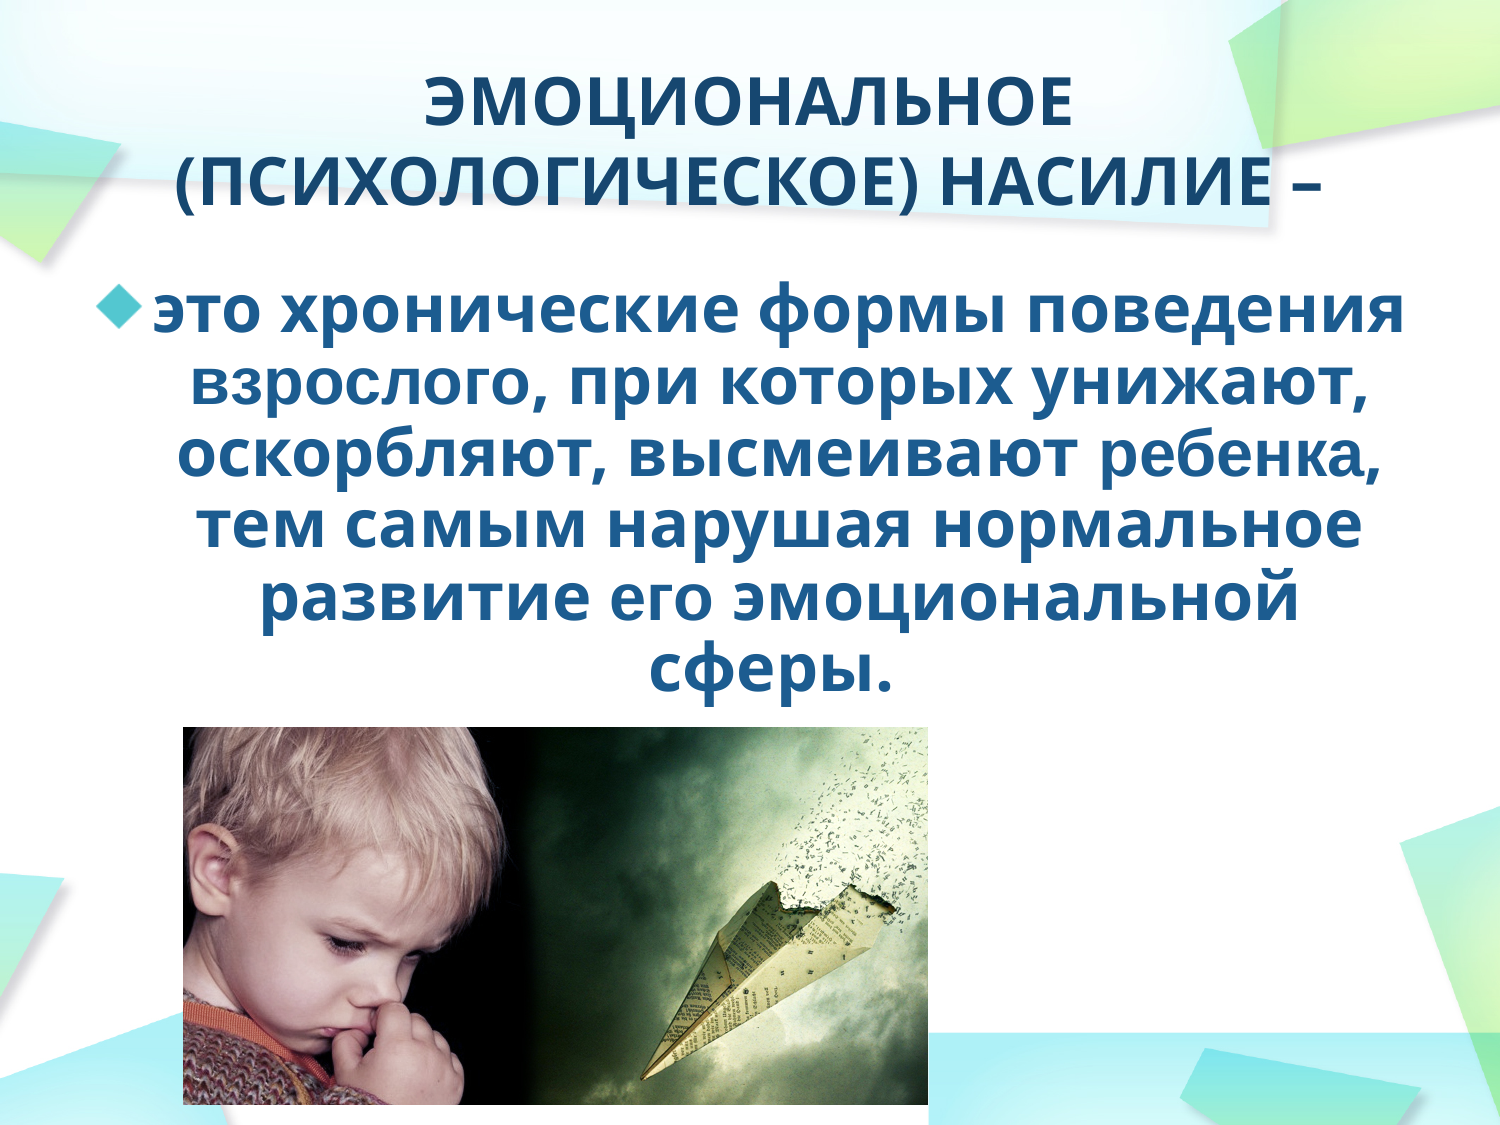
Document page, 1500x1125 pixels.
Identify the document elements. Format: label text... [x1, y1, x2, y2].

title ЭМОЦИОНАЛЬНОЕ (ПСИХОЛОГИЧЕСКОЕ) НАСИЛИЕ – [75, 45, 1425, 233]
list это хронические формы поведения взрослого, при которых унижают, оскорбляют, высмеивают ребенка, тем самым нарушая нормальное развитие его эмоциональной сферы. [76, 266, 1428, 1010]
picture [0, 0, 1500, 1125]
